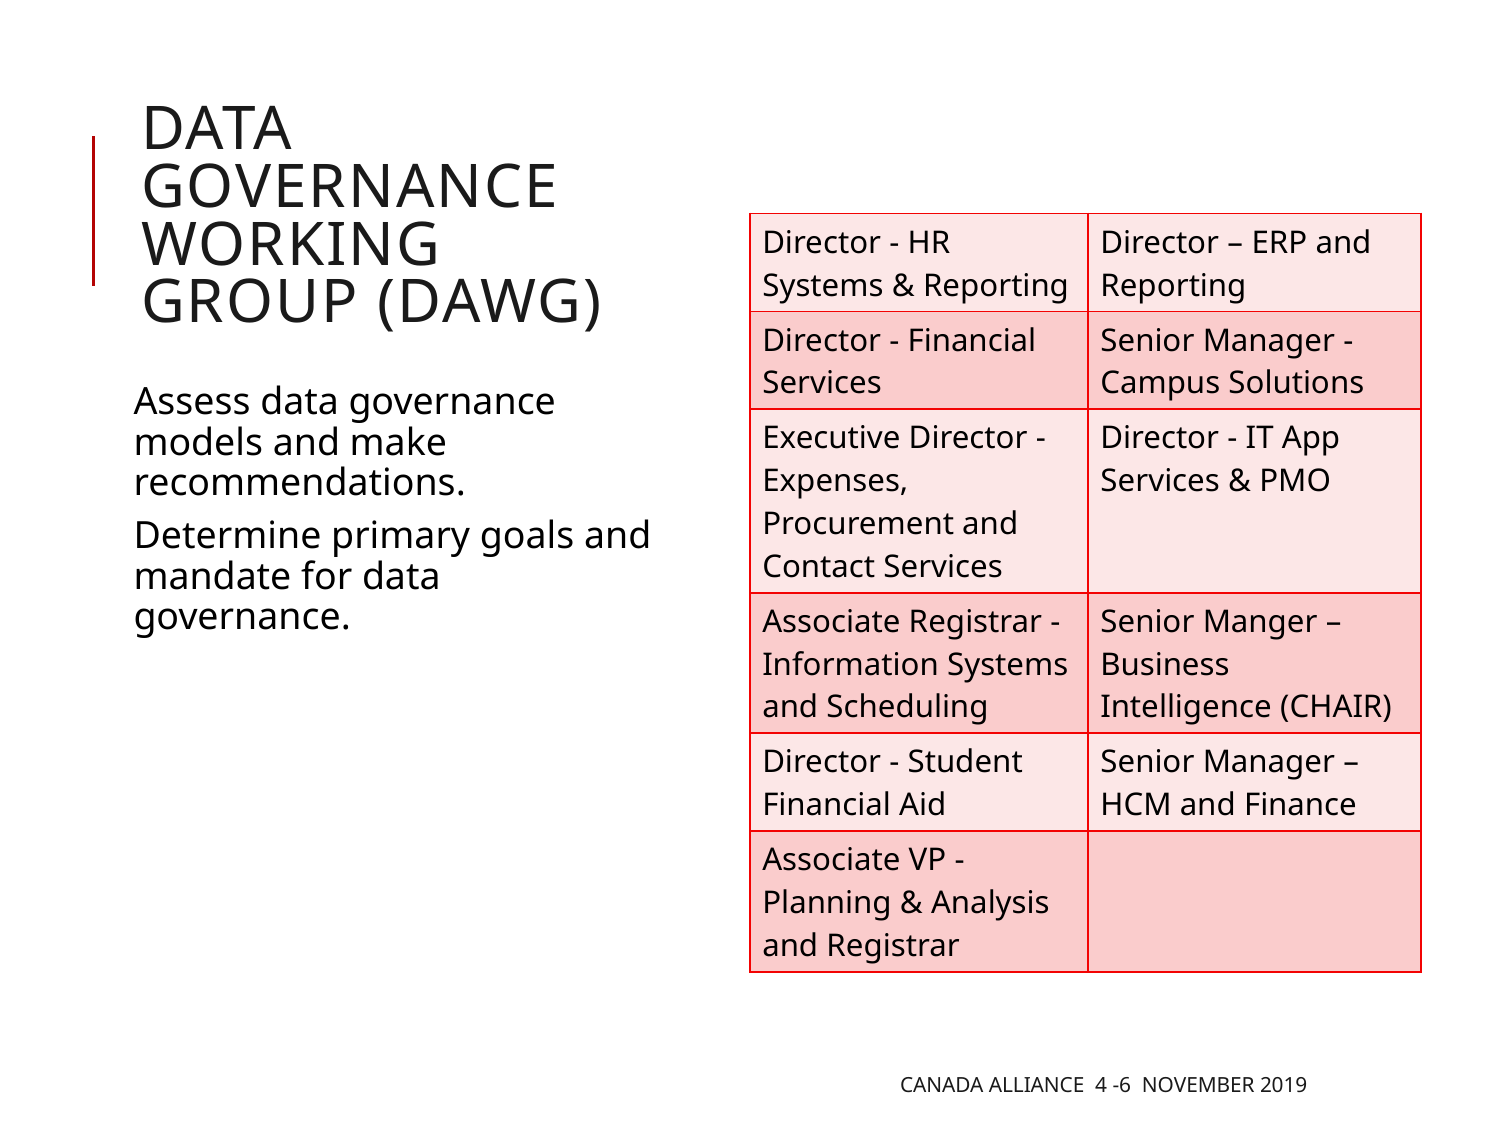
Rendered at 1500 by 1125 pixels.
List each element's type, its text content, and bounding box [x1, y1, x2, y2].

table_cell Senior Manger – Business Intelligence (CHAIR) [1089, 594, 1420, 732]
table_cell Associate VP - Planning & Analysis and Registrar [751, 832, 1087, 971]
table_cell Director - IT App Services & PMO [1089, 410, 1420, 592]
table_header Director - HR Systems & Reporting [751, 214, 1087, 311]
table_cell Senior Manager – HCM and Finance [1089, 734, 1420, 830]
table_cell [1089, 832, 1420, 971]
table_cell Executive Director - Expenses, Procurement and Contact Services [751, 410, 1087, 592]
table_cell Director - Student Financial Aid [751, 734, 1087, 830]
text_box Assess data governance models and make recommendations. Determine primary goals and mandate for data governance. [125, 374, 671, 1020]
table_header Director – ERP and Reporting [1089, 214, 1420, 311]
table_cell Director - Financial Services [751, 312, 1087, 408]
title Data Governance working Group (DAWG) [126, 96, 672, 342]
table_cell Senior Manager - Campus Solutions [1089, 312, 1420, 408]
table_cell Associate Registrar - Information Systems and Scheduling [751, 594, 1087, 732]
footer Canada Alliance 4 -6 November 2019 [595, 1061, 1322, 1107]
